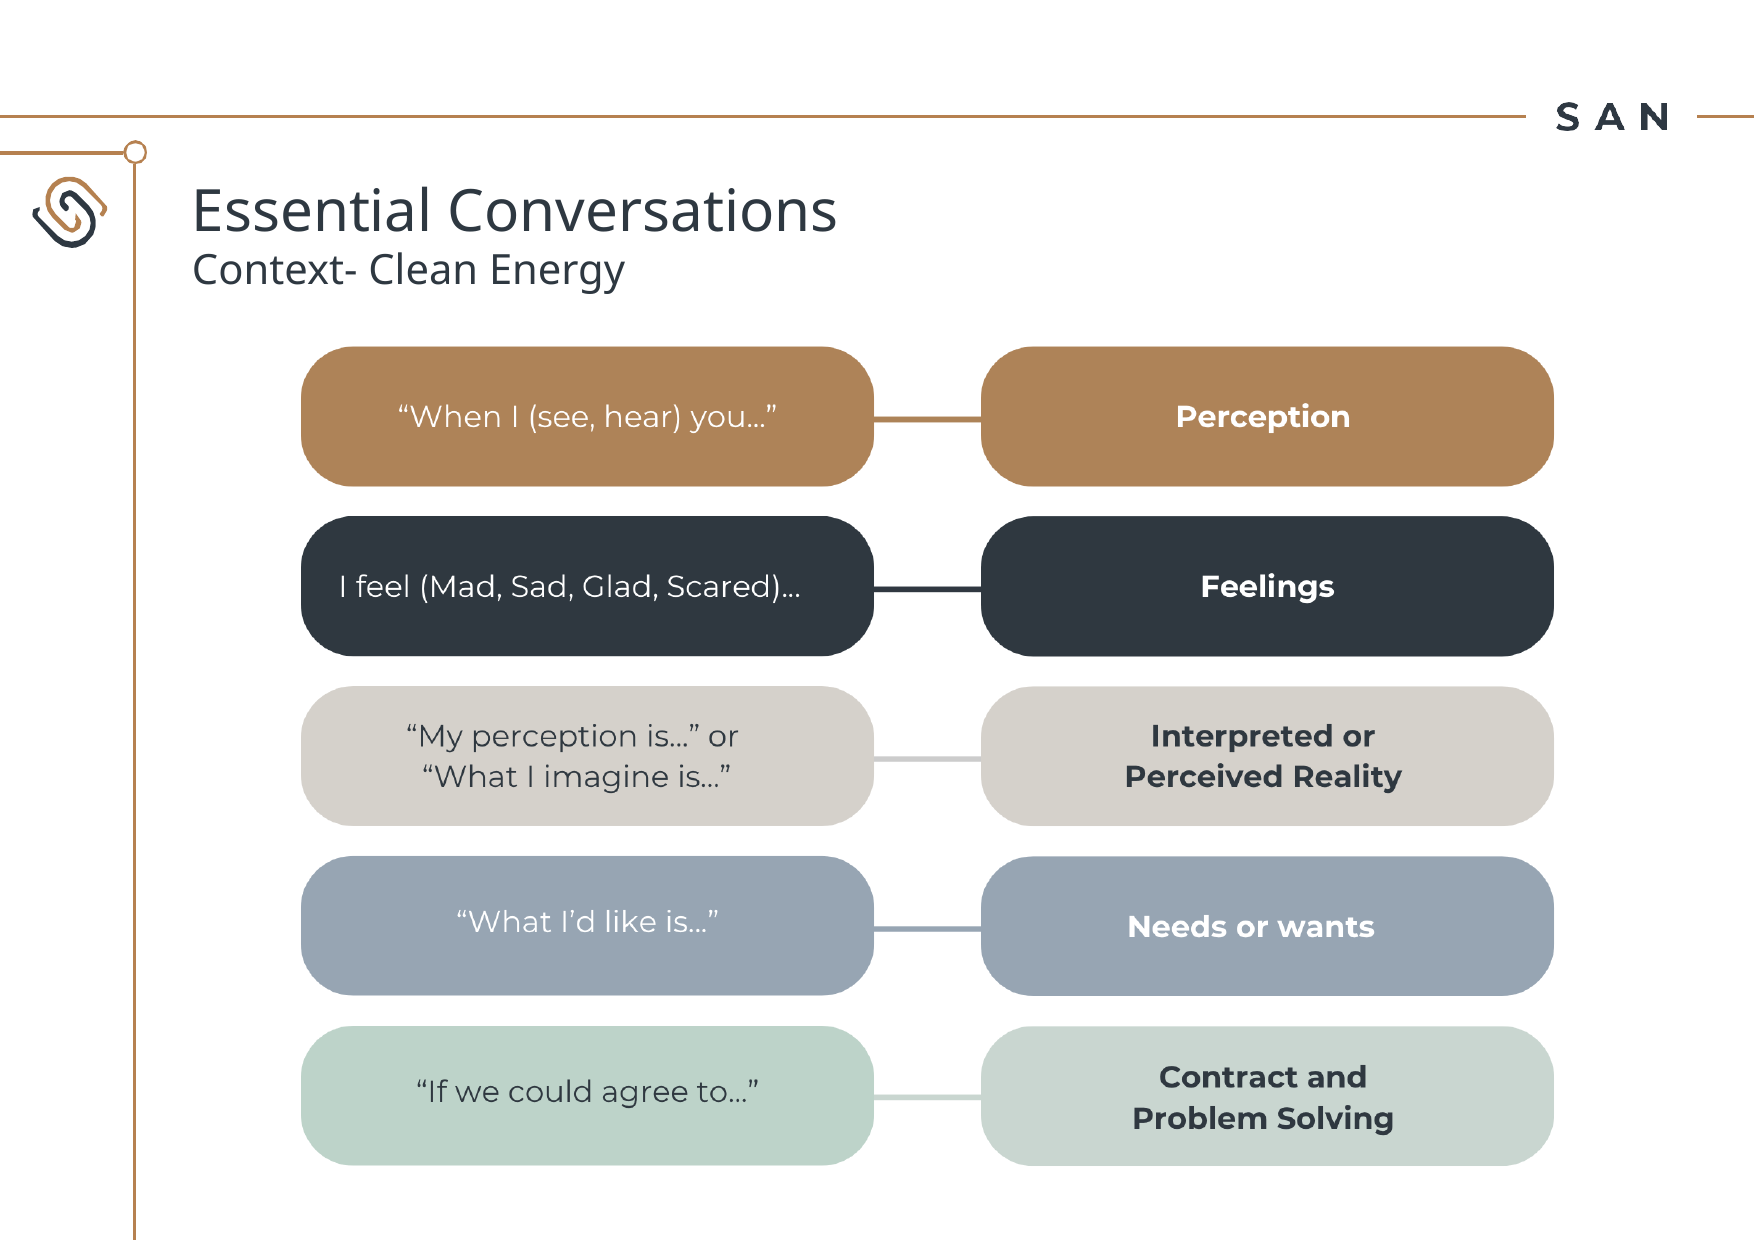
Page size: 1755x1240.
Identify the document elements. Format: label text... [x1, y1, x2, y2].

picture [1556, 102, 1579, 131]
picture [1594, 103, 1625, 130]
picture [1641, 103, 1667, 130]
picture [288, 344, 1564, 1180]
picture [123, 140, 147, 164]
title Essential Conversations Context- Clean Energy [191, 172, 927, 295]
